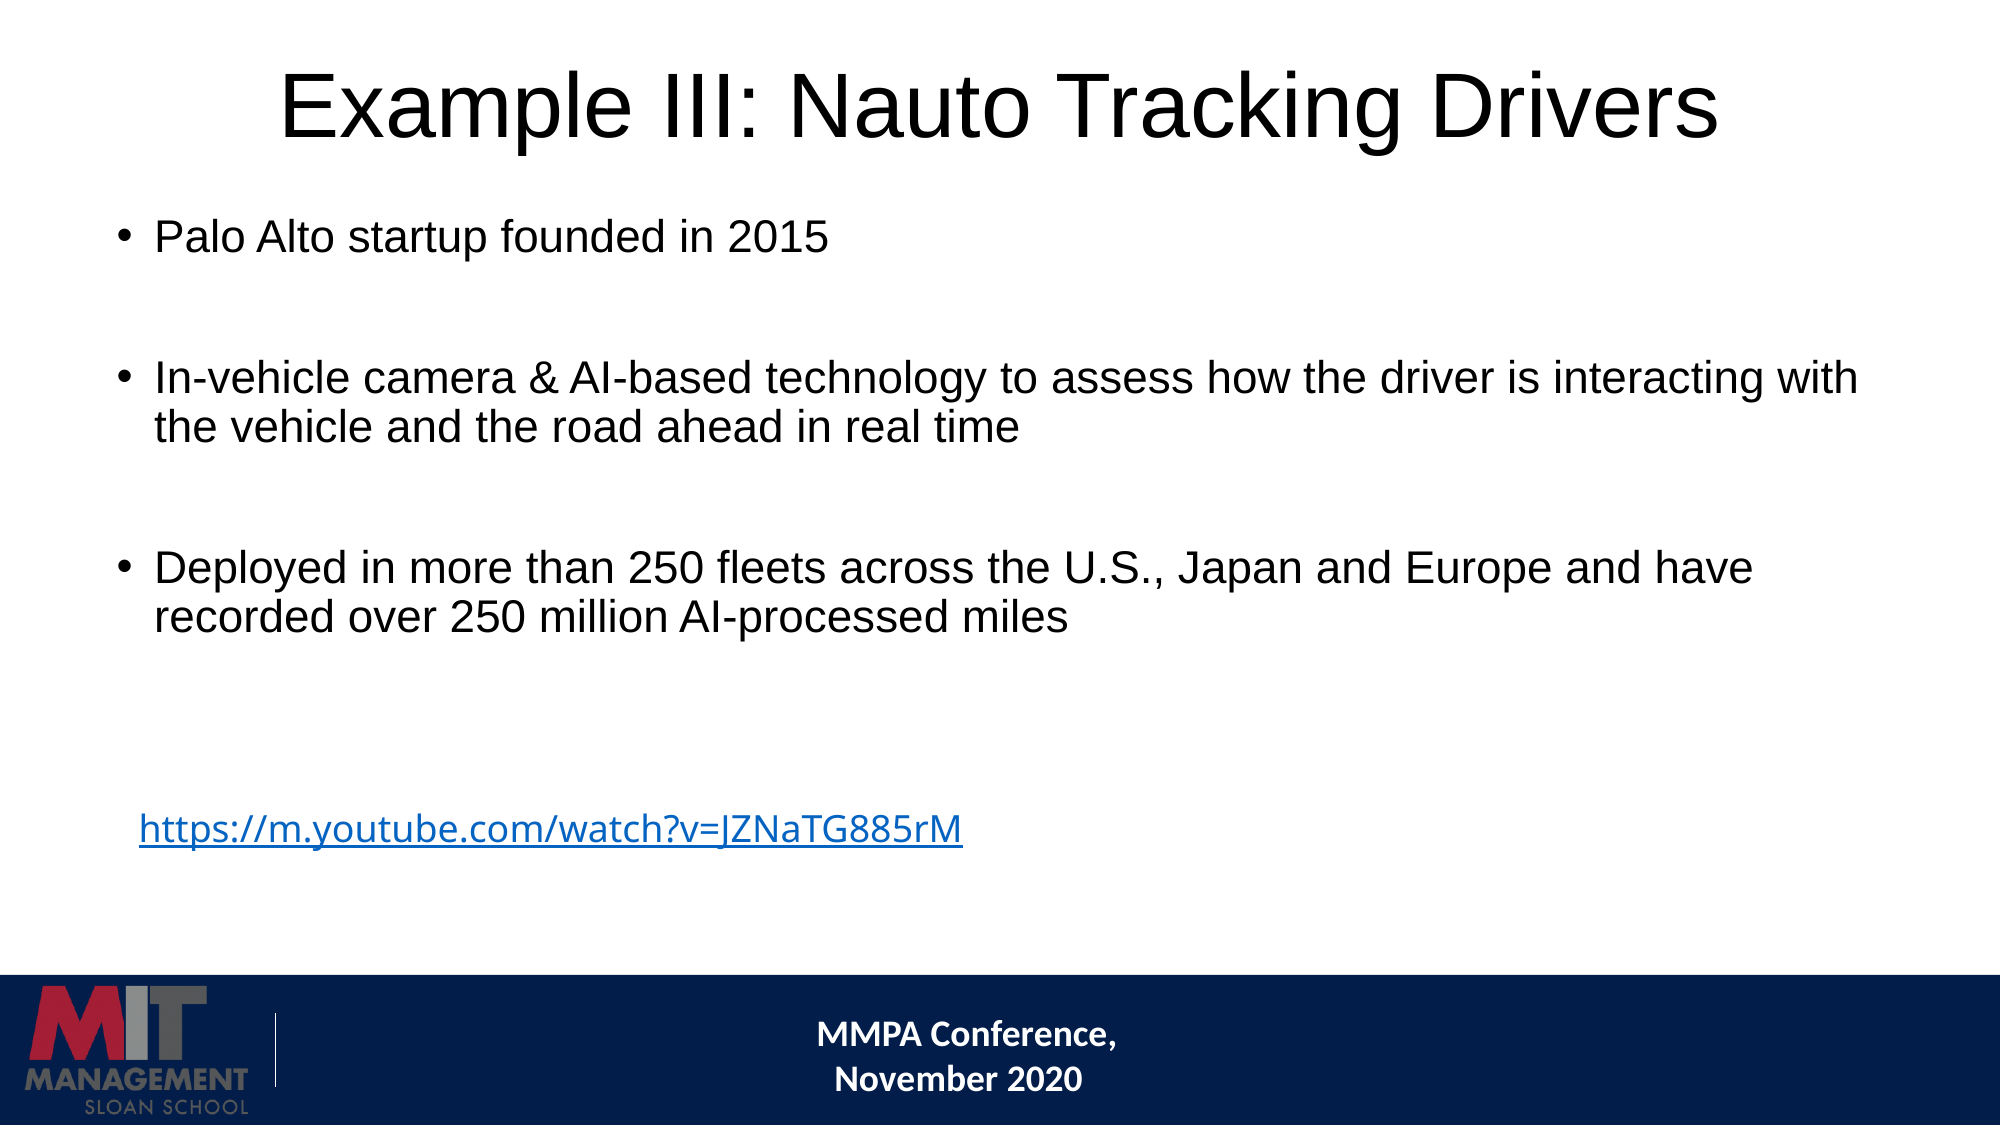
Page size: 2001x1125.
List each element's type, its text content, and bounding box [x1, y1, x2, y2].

picture [24, 985, 248, 1115]
list Palo Alto startup founded in 2015 In-vehicle camera & AI-based technology to assess how the driver is interacting with the vehicle and the road ahead in real time Deployed in more than 250 fleets across the U.S., Japan and Europe and have recorded over 250 million AI-processed miles [101, 205, 1908, 707]
title Example III: Nauto Tracking Drivers [0, 0, 2000, 217]
text_box https://m.youtube.com/watch?v=JZNaTG885rM [123, 771, 979, 864]
